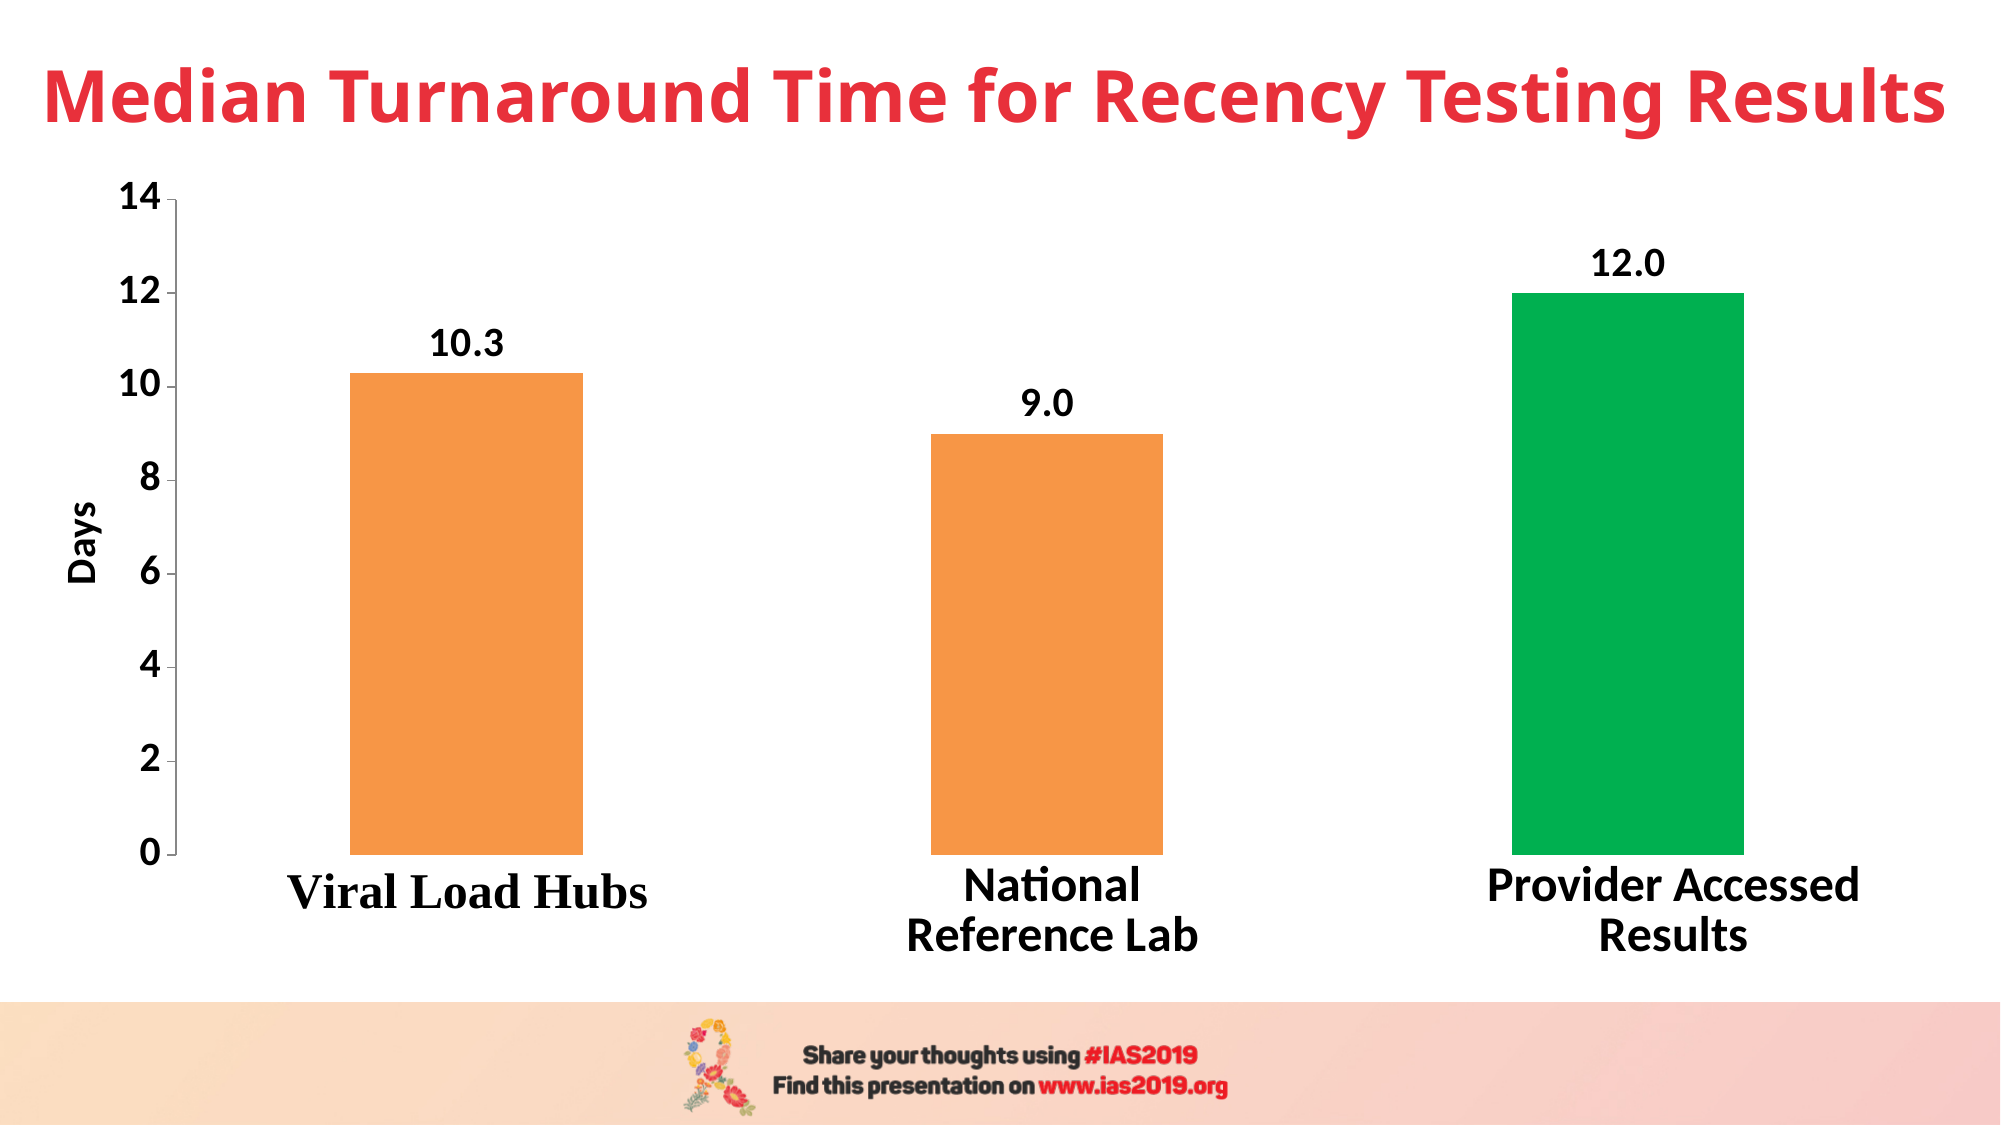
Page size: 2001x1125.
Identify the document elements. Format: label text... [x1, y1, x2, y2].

chart [20, 168, 1966, 989]
title Median Turnaround Time for Recency Testing Results [23, 0, 1966, 167]
picture [0, 1002, 2001, 1125]
